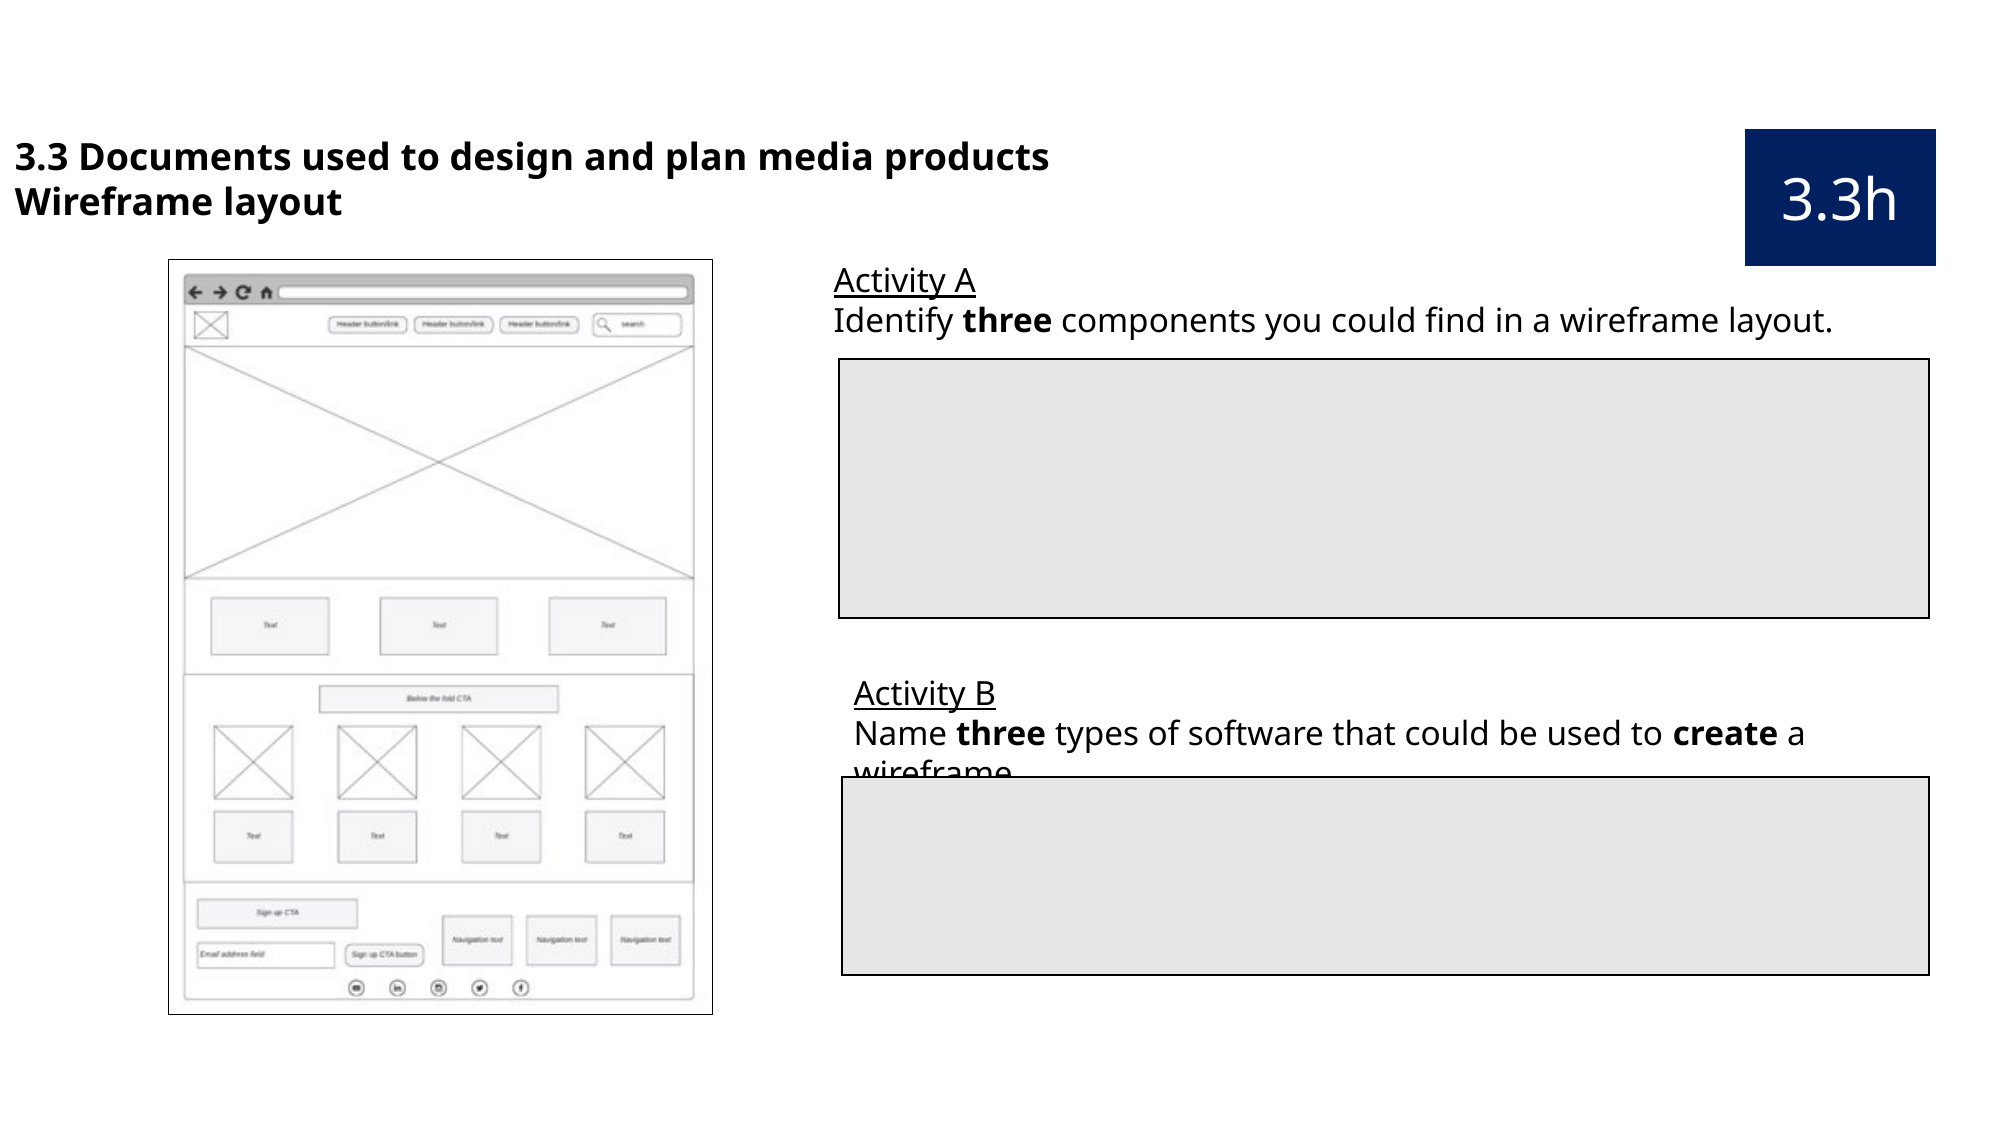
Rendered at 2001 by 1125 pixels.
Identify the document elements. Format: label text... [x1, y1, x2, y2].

picture [168, 259, 713, 1015]
text_box Activity A Identify three components you could find in a wireframe layout. [818, 251, 1929, 347]
text_box Activity B Name three types of software that could be used to create a wireframe. [838, 664, 1935, 800]
text_box 3.3 Documents used to design and plan media products Wireframe layout [0, 125, 1565, 231]
text_box 3.3h [1745, 129, 1936, 266]
text_box [841, 776, 1930, 976]
text_box [838, 358, 1930, 619]
